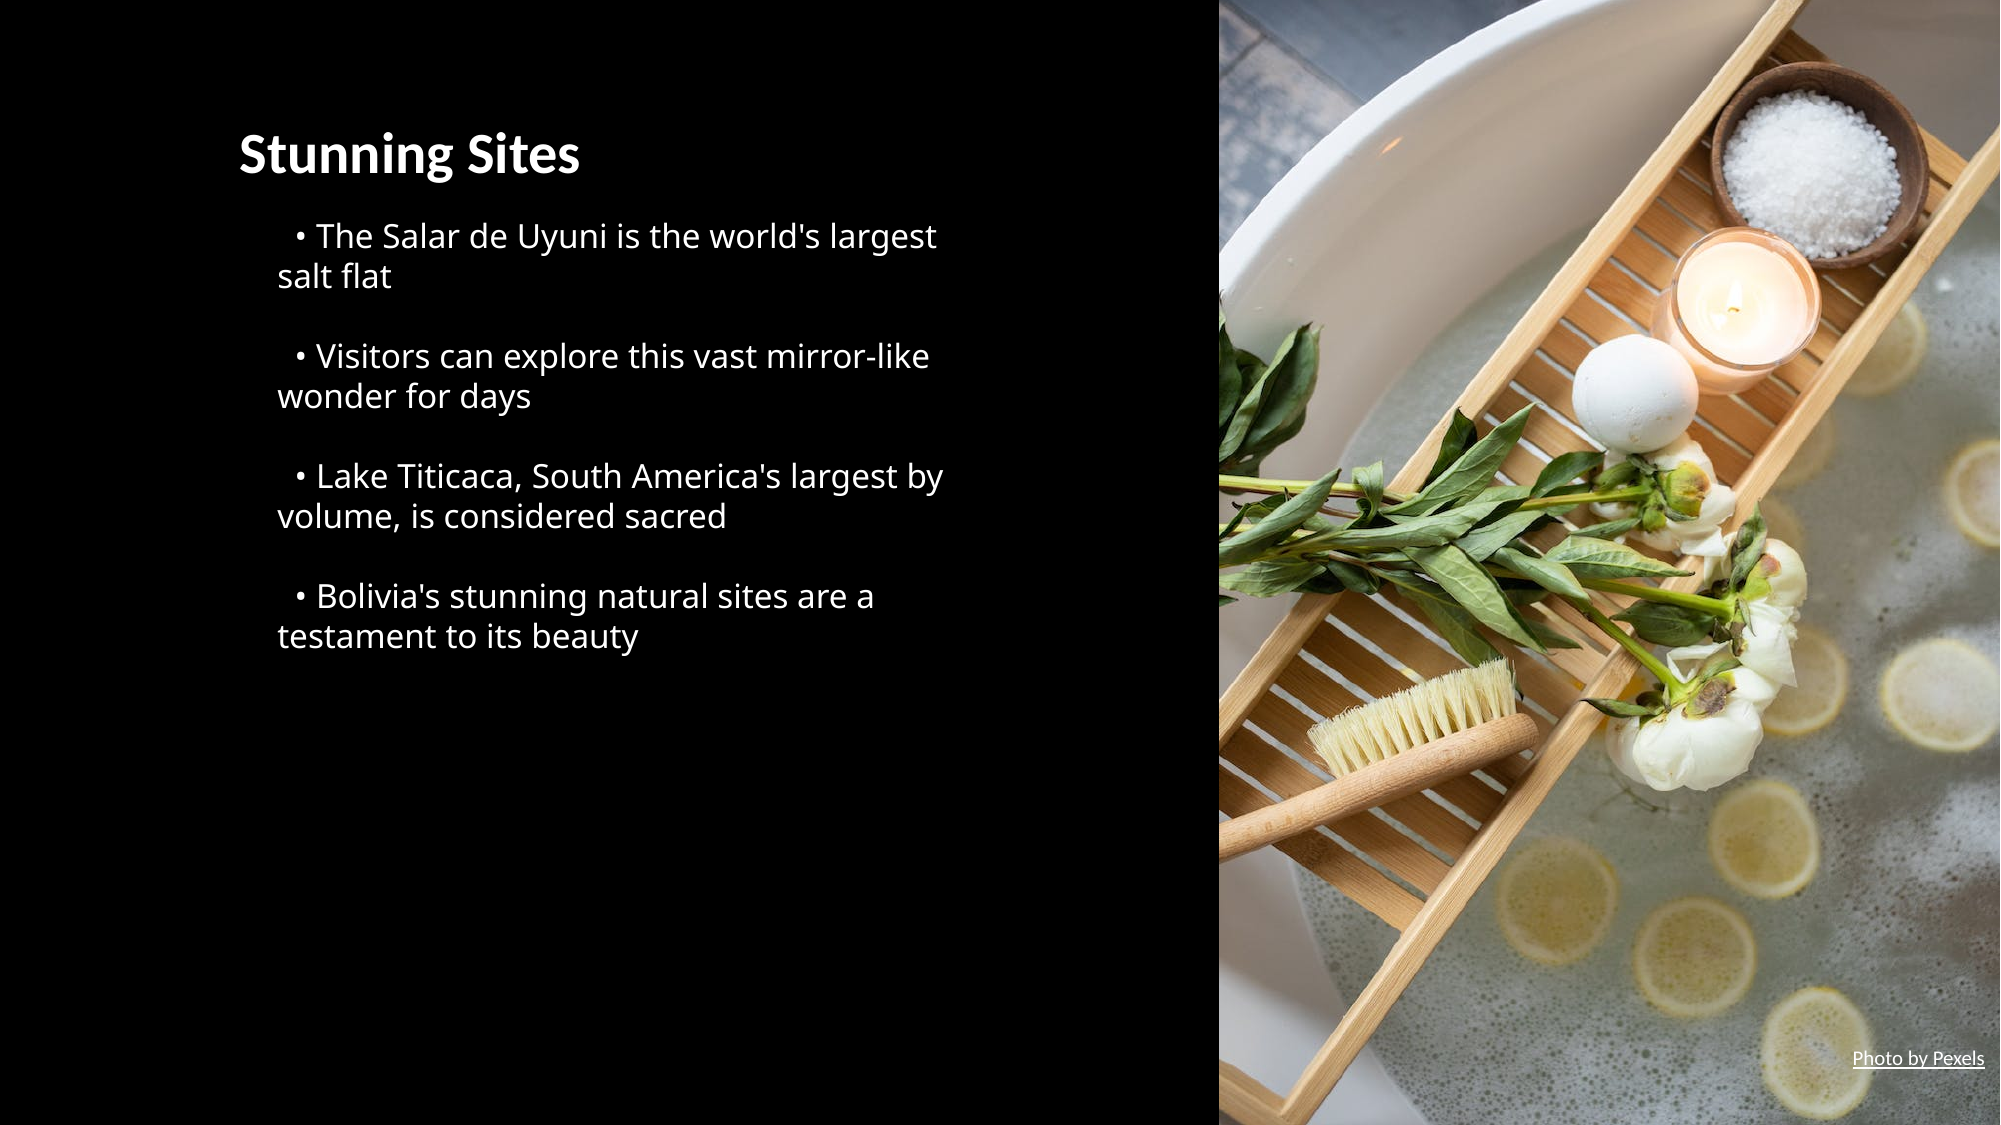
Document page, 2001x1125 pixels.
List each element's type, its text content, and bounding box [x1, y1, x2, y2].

picture [1219, 0, 2000, 1125]
text_box • Lake Titicaca, South America's largest by volume, is considered sacred [262, 457, 1013, 533]
text_box • Bolivia's stunning natural sites are a testament to its beauty [262, 577, 1013, 653]
text_box Stunning Sites [225, 112, 1219, 188]
text_box • Visitors can explore this vast mirror-like wonder for days [262, 337, 1013, 413]
text_box • The Salar de Uyuni is the world's largest salt flat [262, 217, 1013, 293]
